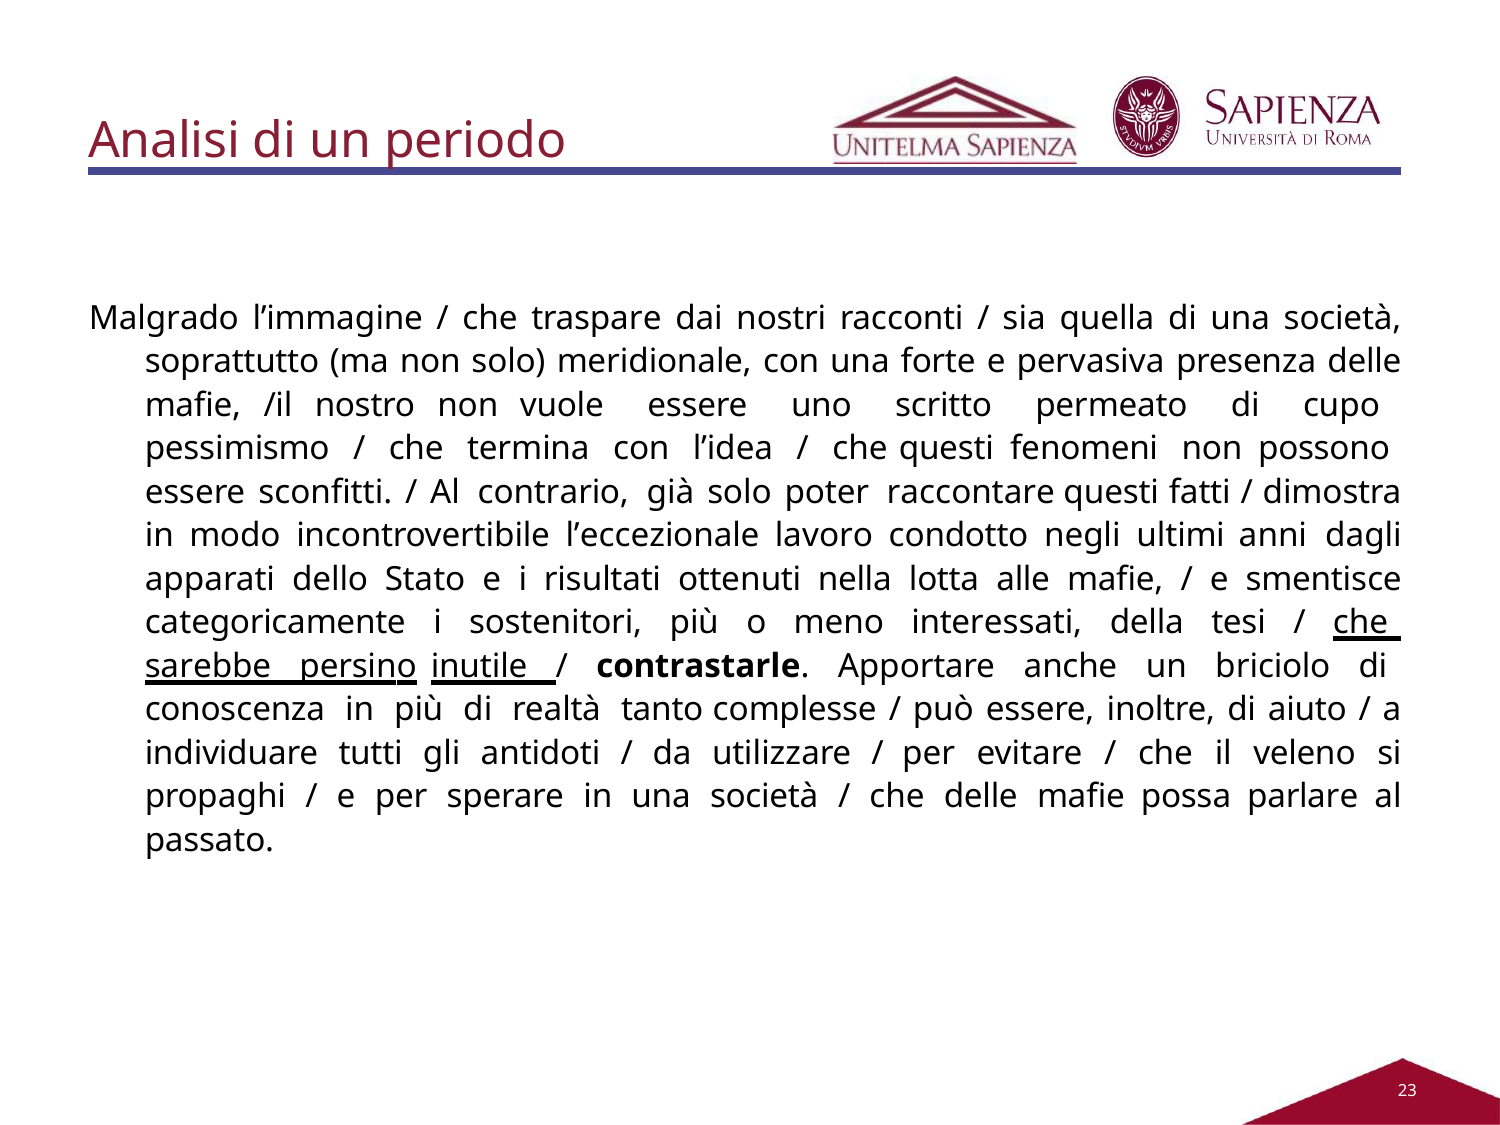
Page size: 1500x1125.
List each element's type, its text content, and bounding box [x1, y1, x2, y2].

slide_number 21 [1393, 1079, 1422, 1125]
text_box Malgrado l’immagine / che traspare dai nostri racconti / sia quella di una società, soprattutto (ma non solo) meridionale, con una forte e pervasiva presenza delle mafie, /il nostro non vuole essere uno scritto permeato di cupo pessimismo / che termina con l’idea / che questi fenomeni non possono essere sconfitti. / Al contrario, già solo poter raccontare questi fatti / dimostra in modo incontrovertibile l’eccezionale lavoro condotto negli ultimi anni dagli apparati dello Stato e i risultati ottenuti nella lotta alle mafie, / e smentisce categoricamente i sostenitori, più o meno interessati, della tesi / che sarebbe persino inutile / contrastarle. Apportare anche un briciolo di conoscenza in più di realtà tanto complesse / può essere, inoltre, di aiuto / a individuare tutti gli antidoti / da utilizzare / per evitare / che il veleno si propaghi / e per sperare in una società / che delle mafie possa parlare al passato. [86, 292, 1403, 858]
picture [1241, 1058, 1500, 1125]
picture [832, 76, 1077, 107]
picture [1104, 66, 1414, 107]
title Analisi di un periodo [86, 107, 1414, 296]
